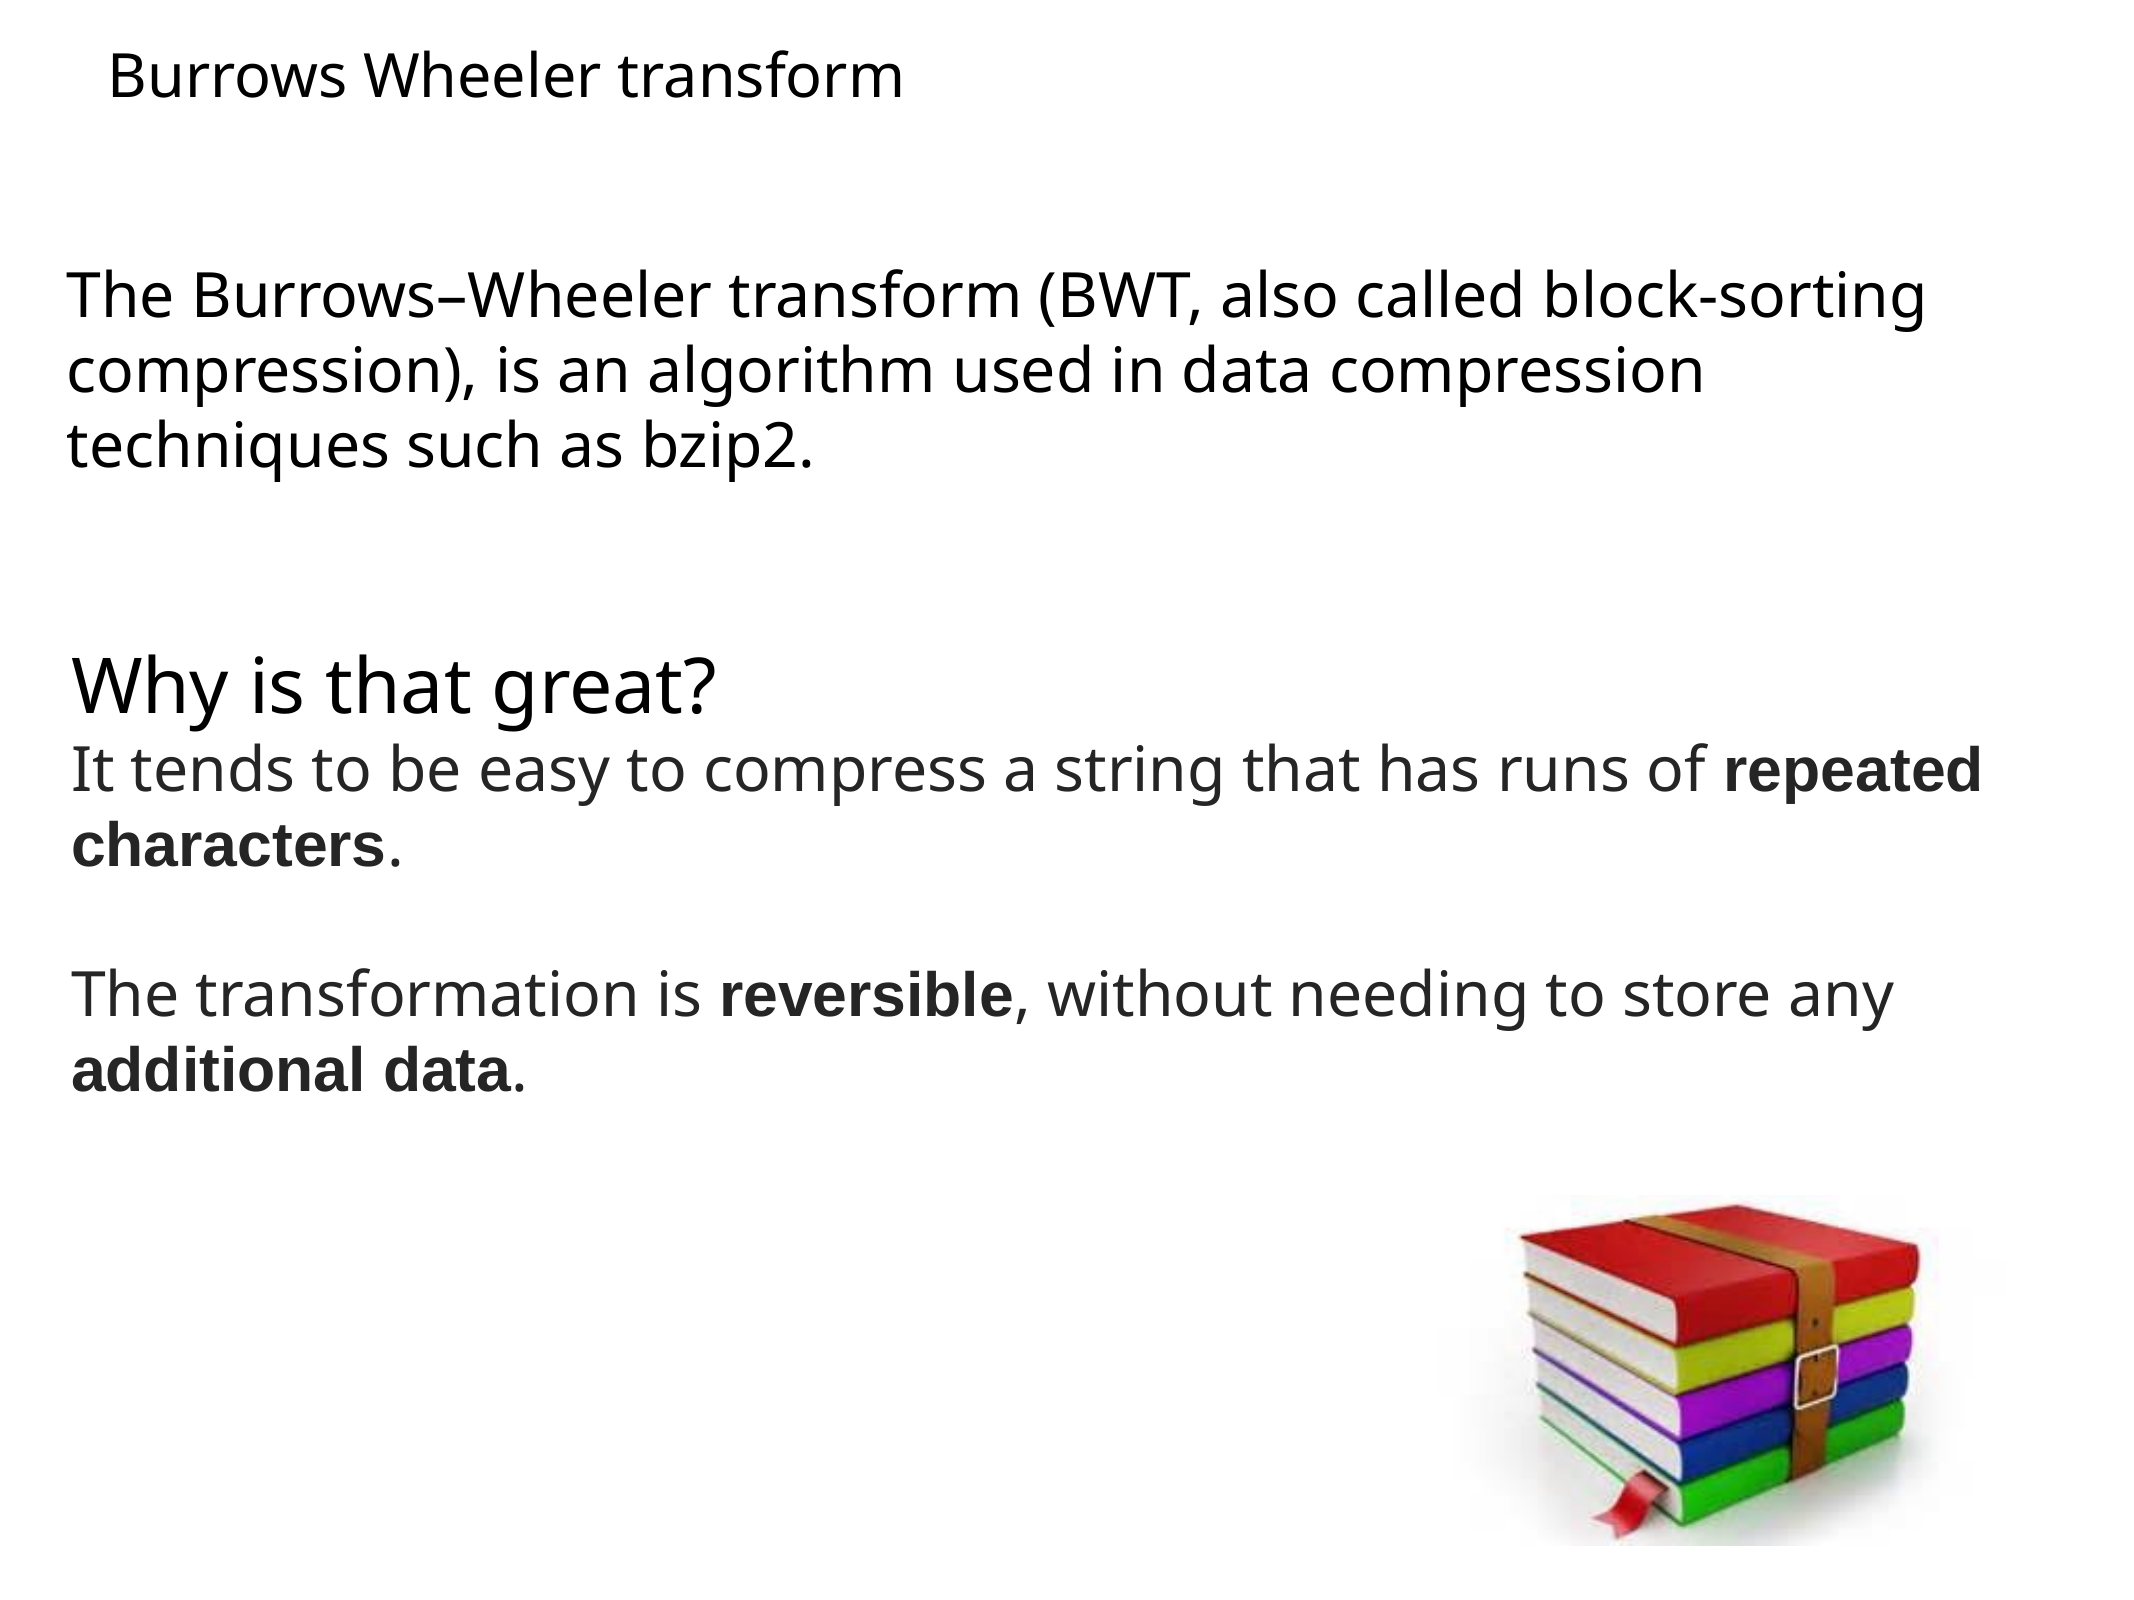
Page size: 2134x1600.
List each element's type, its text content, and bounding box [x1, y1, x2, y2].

text_box Why is that great? It tends to be easy to compress a string that has runs of repeated characters. The transformation is reversible, without needing to store any additional data. [62, 628, 2131, 1113]
text_box The Burrows–Wheeler transform (BWT, also called block-sorting compression), is an algorithm used in data compression techniques such as bzip2. [58, 246, 2036, 488]
picture [1404, 1194, 2031, 1546]
title Burrows Wheeler transform [17, 0, 996, 151]
